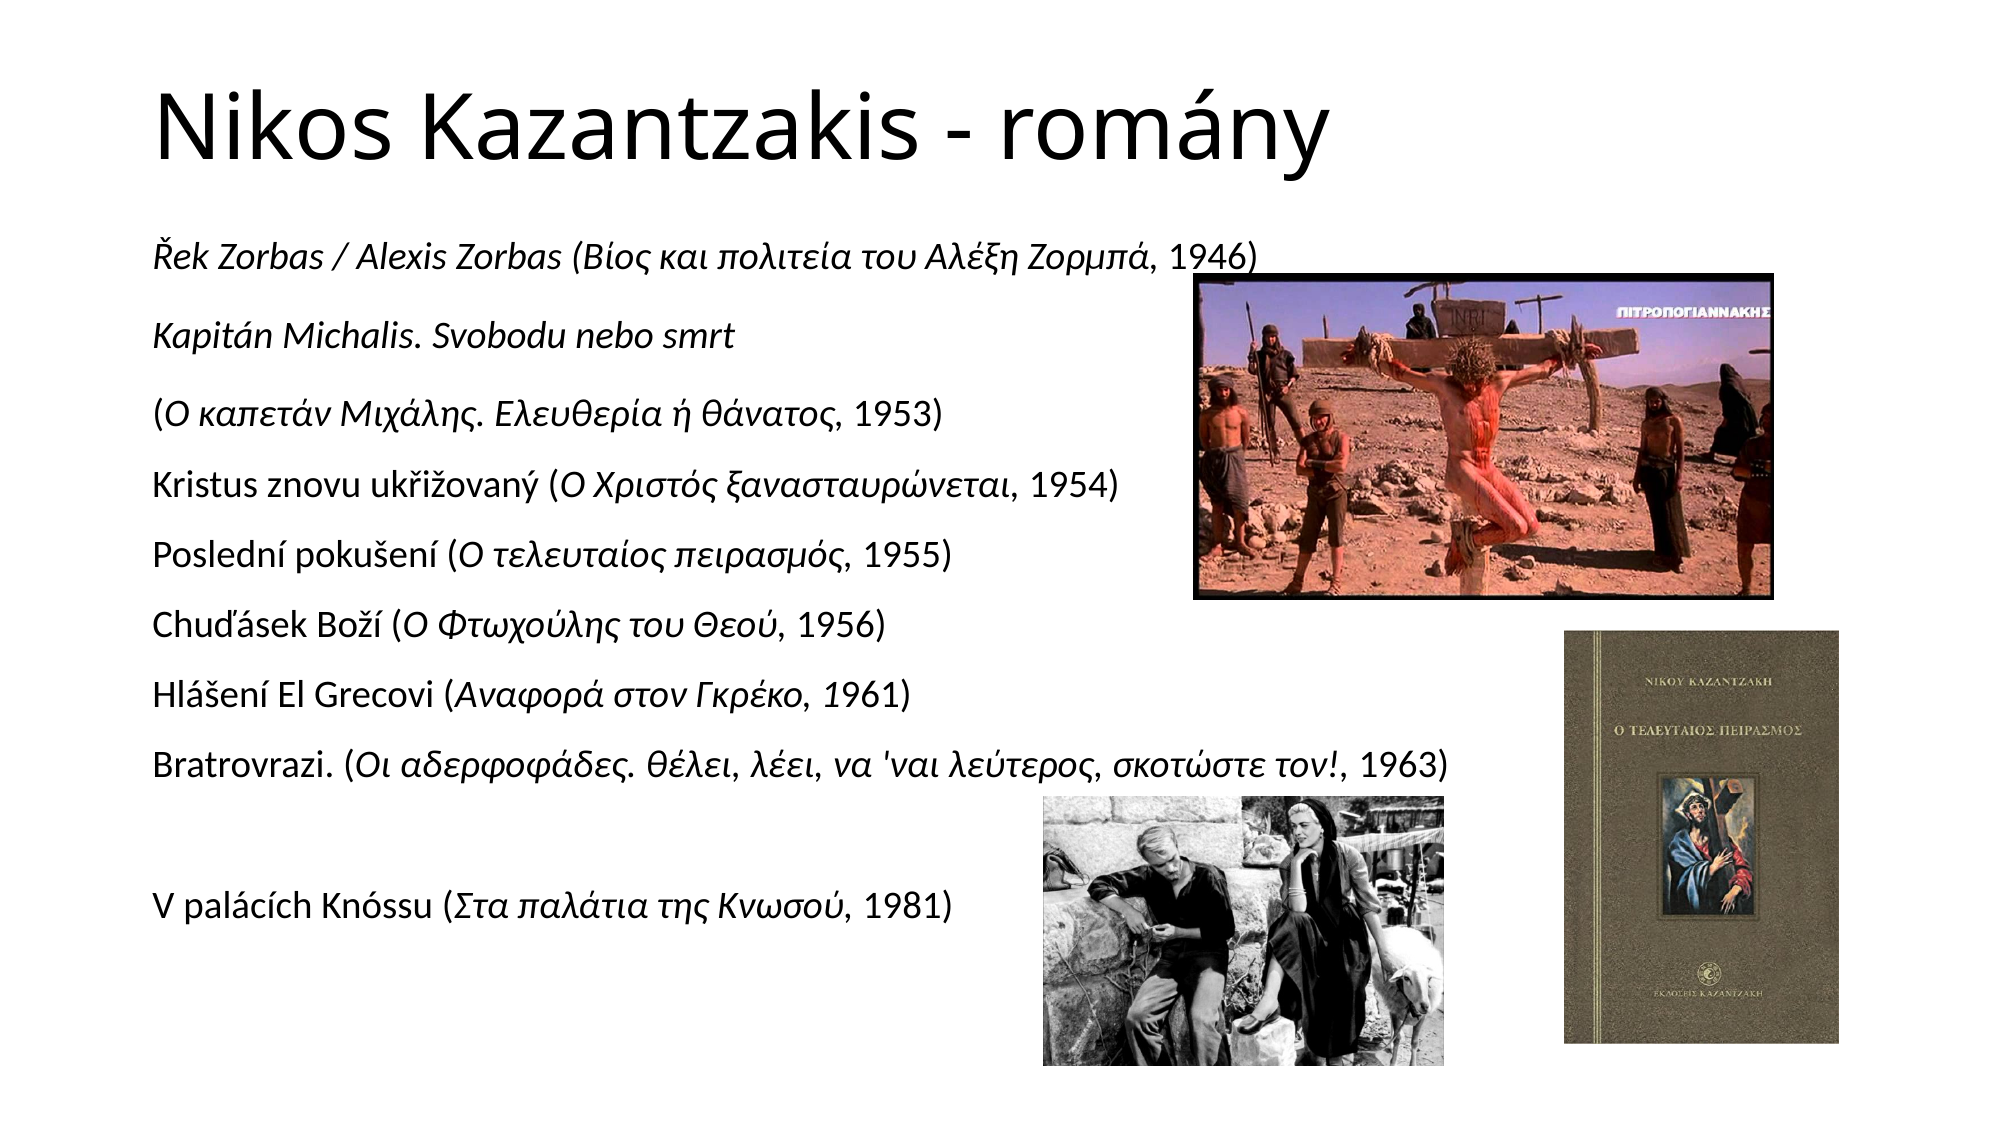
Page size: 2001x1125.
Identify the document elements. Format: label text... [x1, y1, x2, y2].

picture [1043, 796, 1444, 1066]
picture [1564, 630, 1839, 1044]
list Řek Zorbas / Alexis Zorbas (Βίος και πολιτεία του Αλέξη Ζορμπά, 1946) Kapitán Michalis. Svobodu nebo smrt (Ο καπετάν Μιχάλης. Eλευθερία ή θάνατος, 1953) Kristus znovu ukřižovaný (Ο Χριστός ξανασταυρώνεται, 1954) Poslední pokušení (Ο τελευταίος πειρασμός, 1955) Chuďásek Boží (Ο Φτωχούλης του Θεού, 1956) Hlášení El Grecovi (Αναφορά στον Γκρέκο, 1961) Bratrovrazi. (Οι αδερφοφάδες. θέλει, λέει, να 'ναι λεύτερος, σκοτώστε τον!, 1963) V palácích Knóssu (Στα παλάτια της Κνωσού, 1981) [137, 200, 1863, 1014]
title Nikos Kazantzakis - romány [137, 59, 1863, 200]
picture [1193, 273, 1774, 600]
